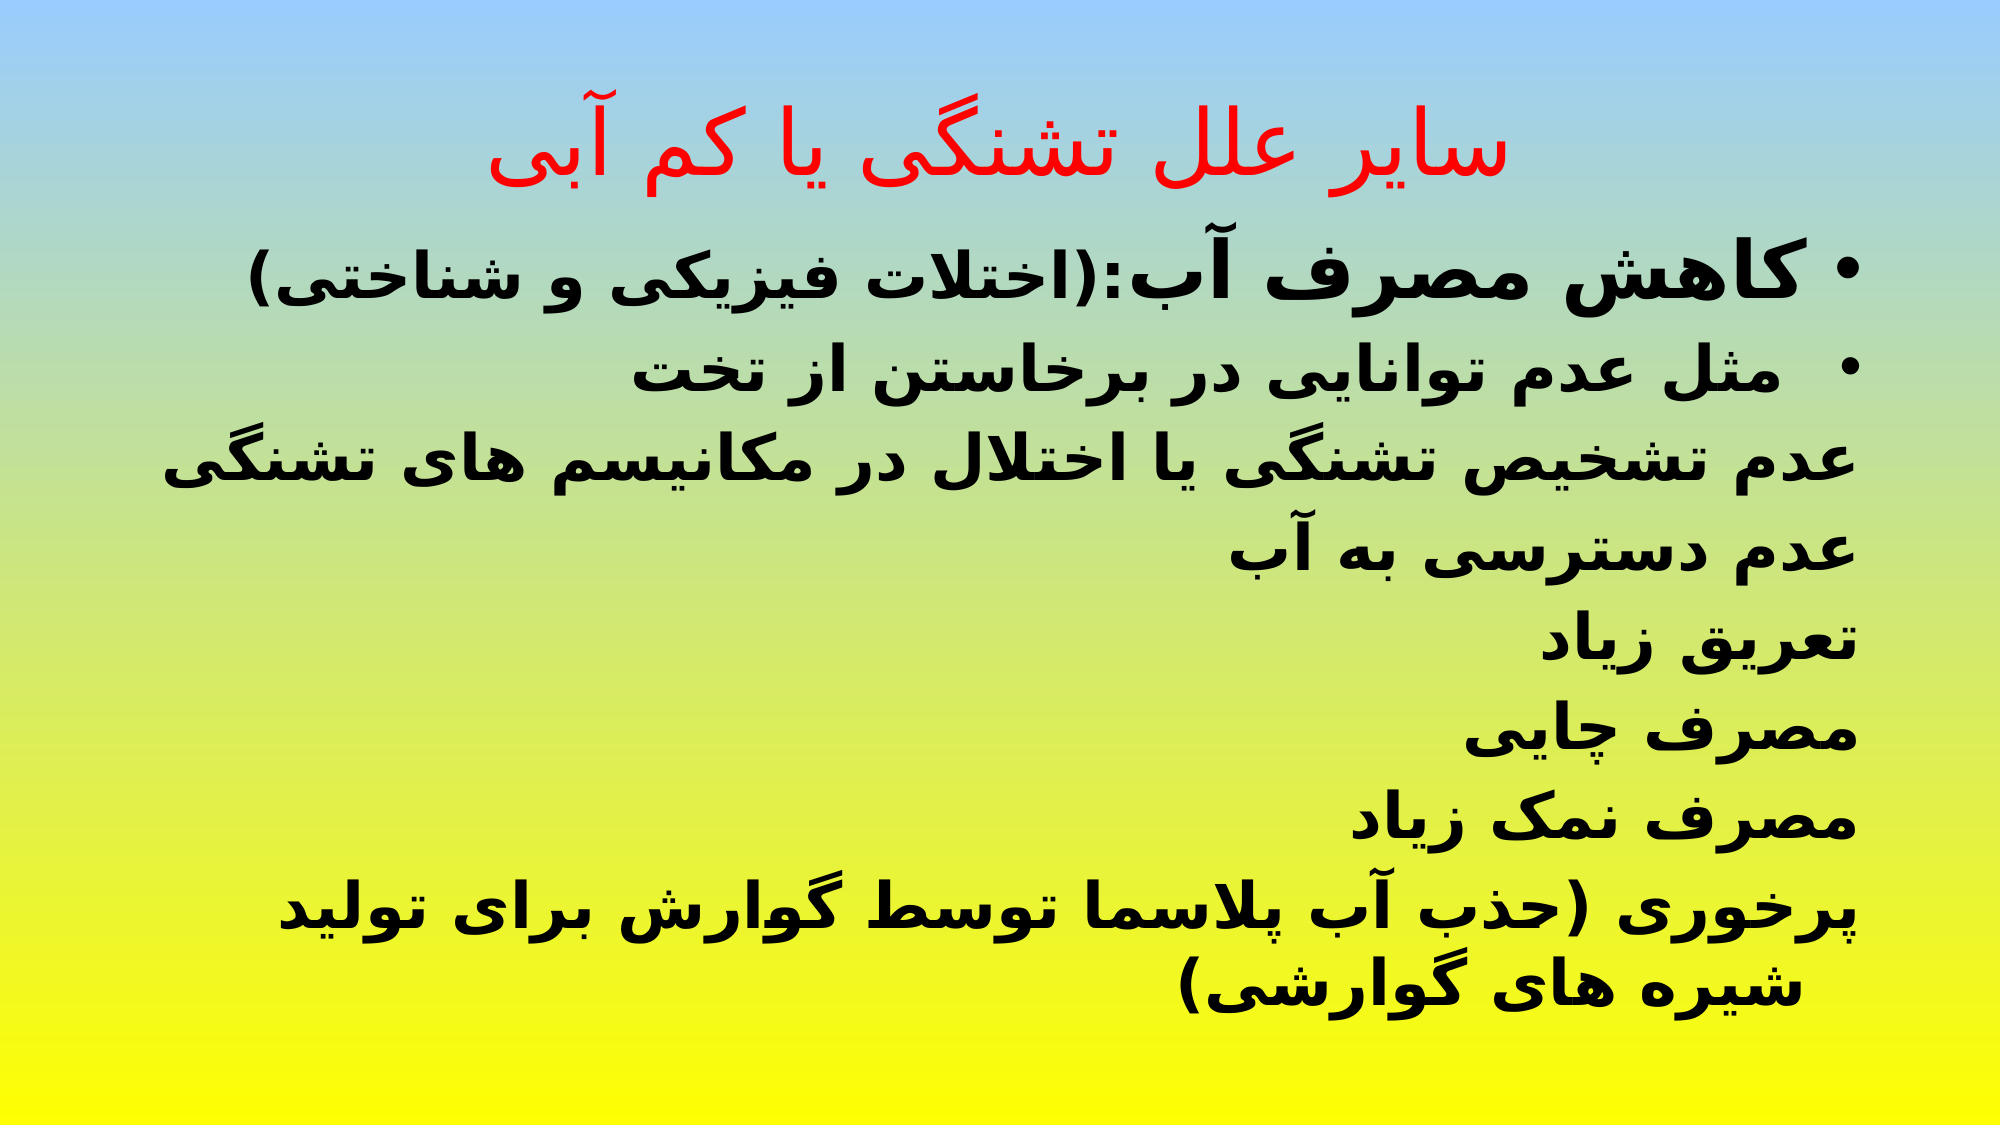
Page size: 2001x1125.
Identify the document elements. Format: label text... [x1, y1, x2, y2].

list کاهش مصرف آب:(اختلات فیزیکی و شناختی) مثل عدم توانایی در برخاستن از تخت عدم تشخیص تشنگی یا اختلال در مکانیسم های تشنگی عدم دسترسی به آب تعریق زیاد مصرف چایی مصرف نمک زیاد پرخوری (حذب آب پلاسما توسط گوارش برای تولید شیره های گوارشی) [99, 210, 1876, 1079]
title سایر علل تشنگی یا کم آبی [99, 45, 1900, 233]
